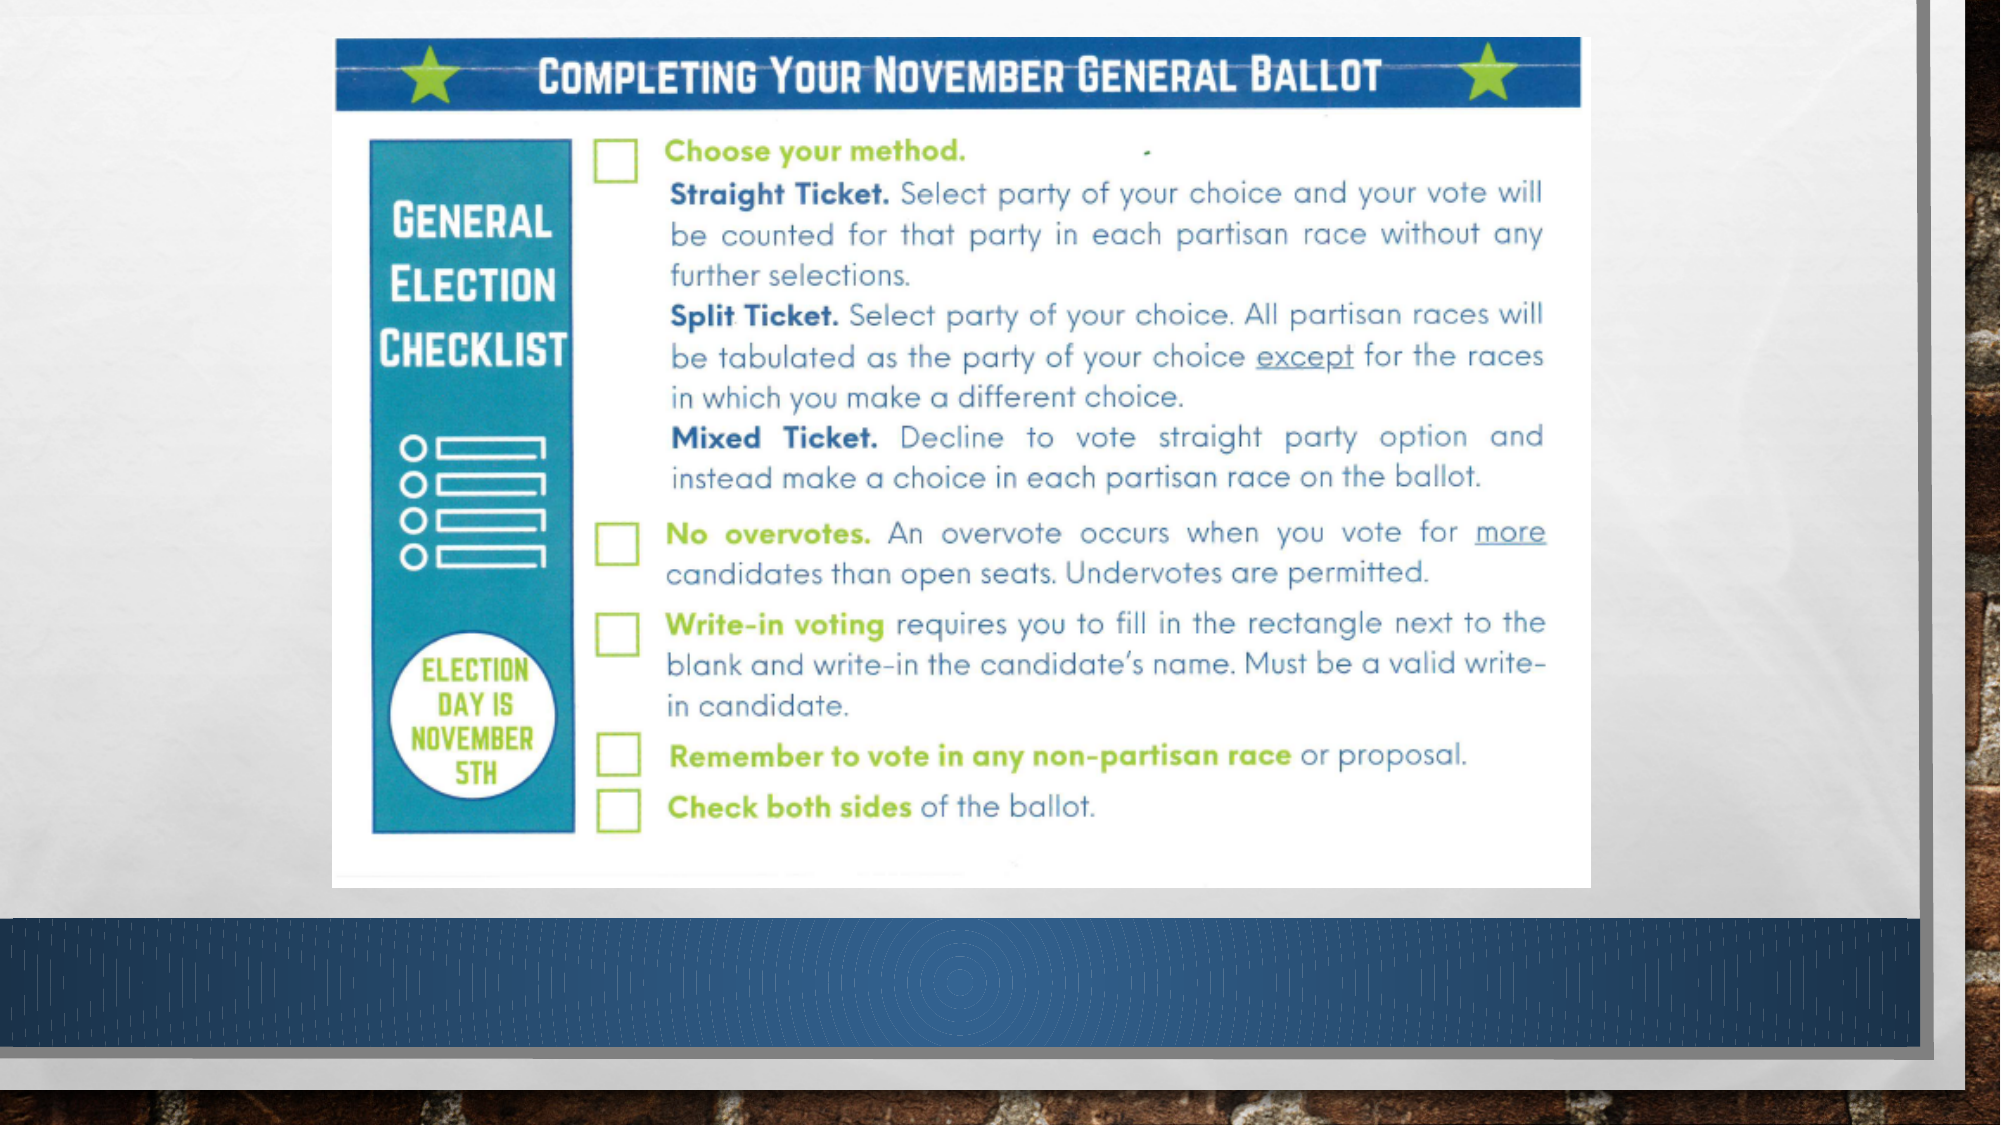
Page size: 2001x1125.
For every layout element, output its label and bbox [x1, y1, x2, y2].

list [332, 37, 1591, 888]
picture [0, 0, 2000, 1125]
